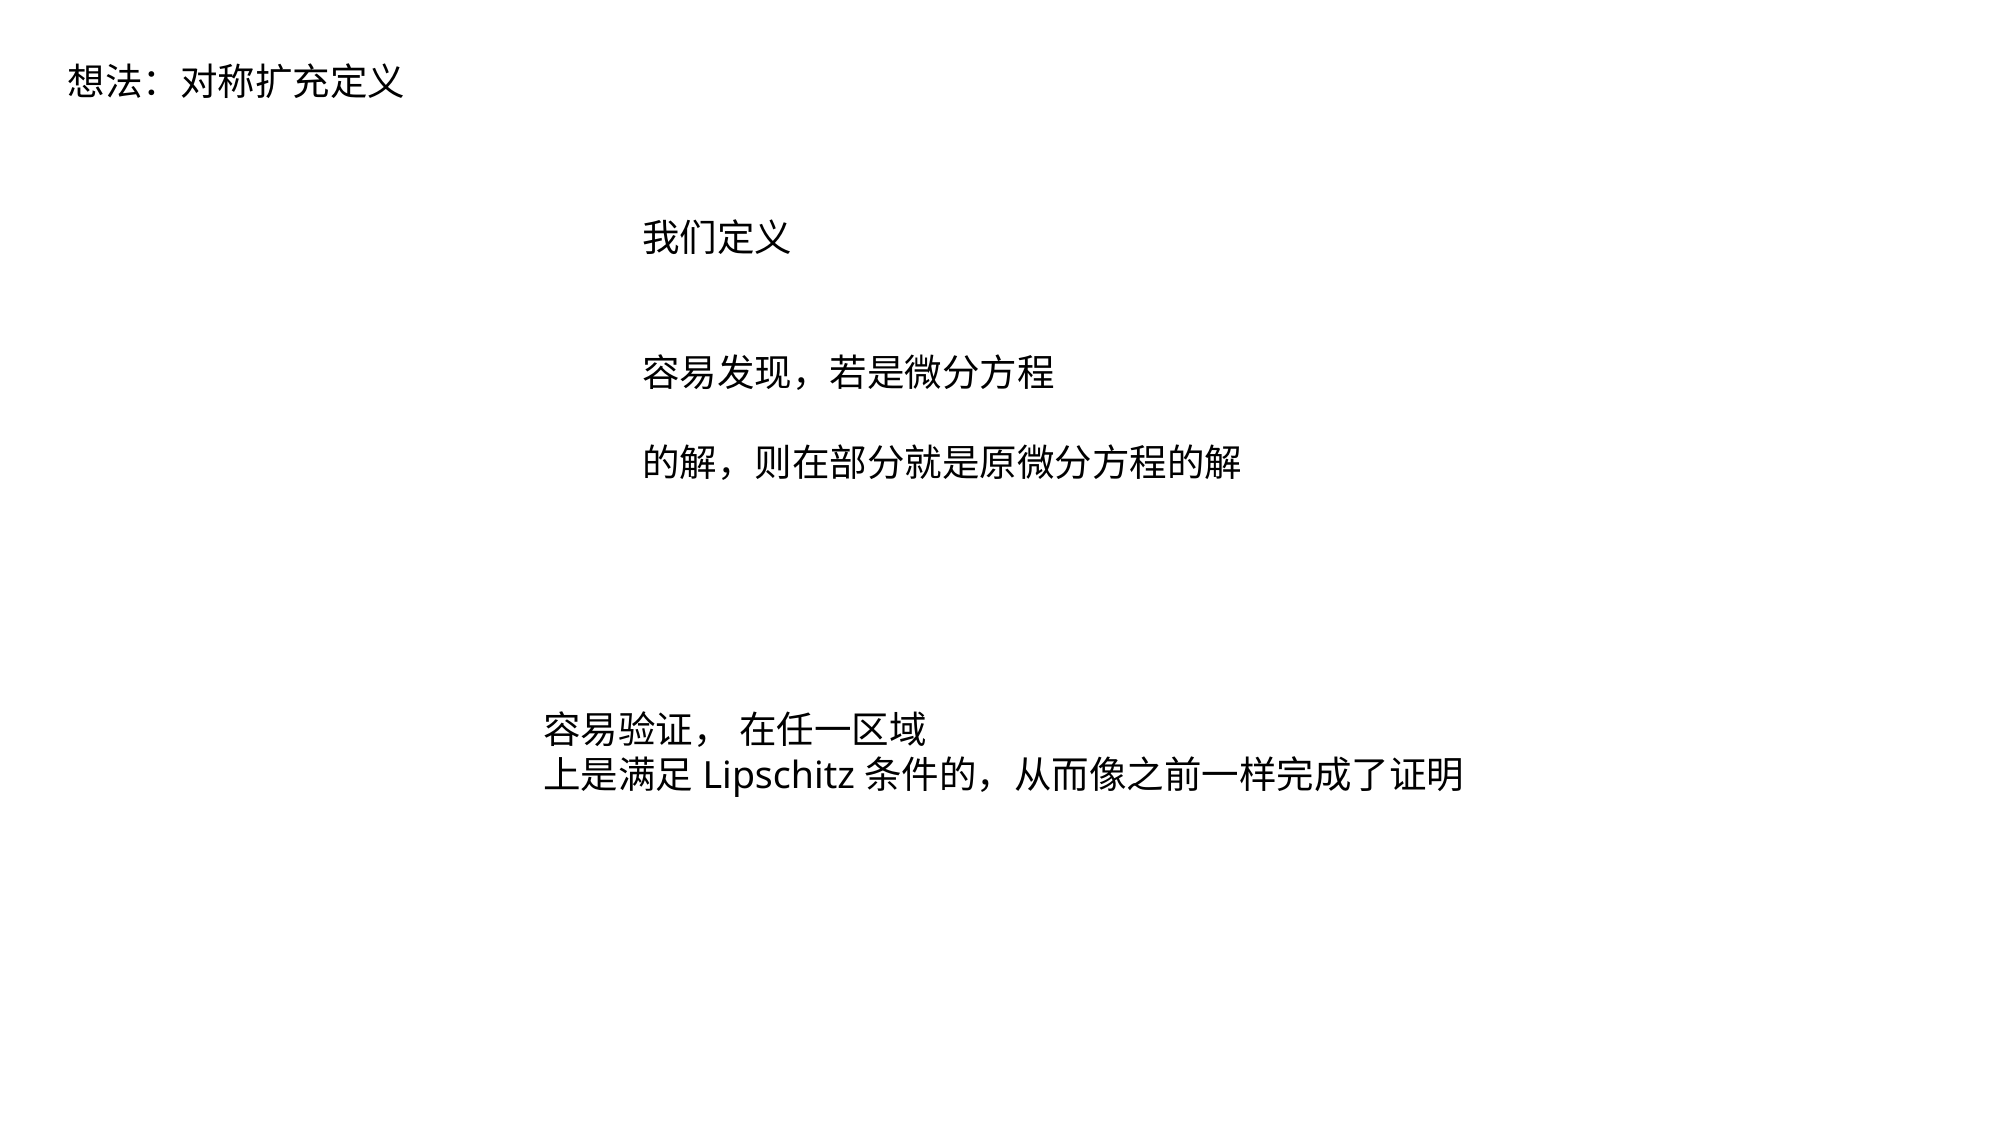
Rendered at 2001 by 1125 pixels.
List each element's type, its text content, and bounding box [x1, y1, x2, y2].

text_box 想法：对称扩充定义 [52, 50, 421, 111]
